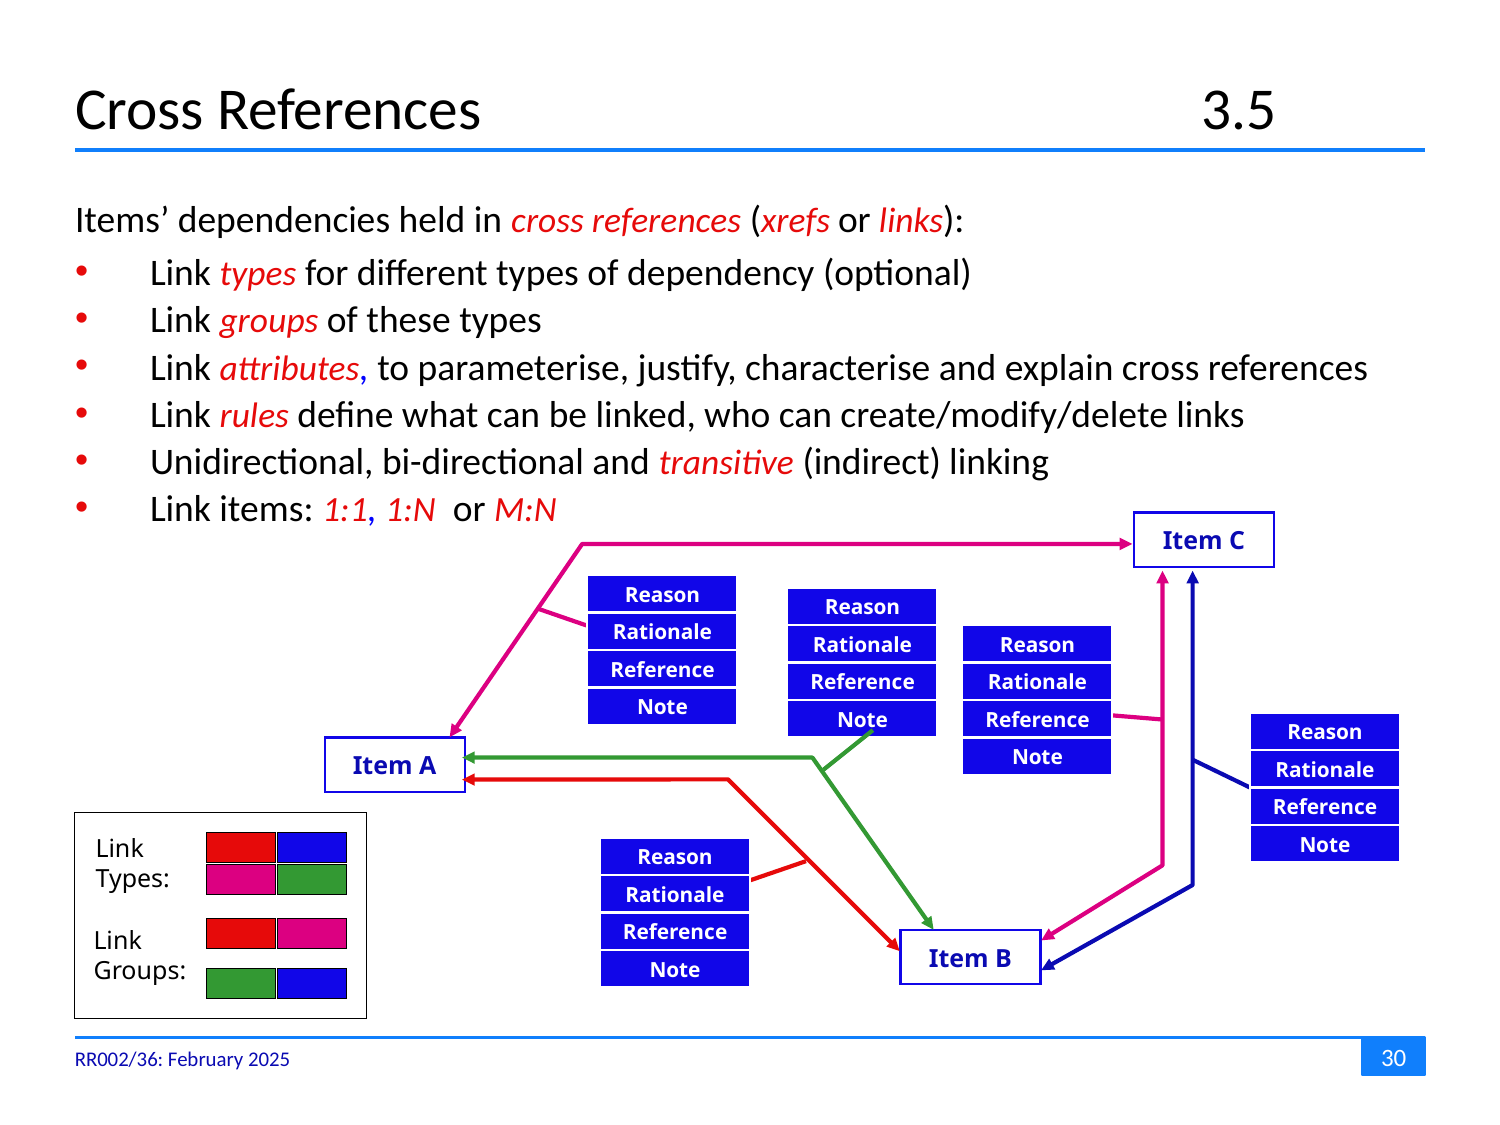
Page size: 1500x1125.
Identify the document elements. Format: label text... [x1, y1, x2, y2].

title Cross References 3.5 [75, 62, 1425, 150]
list Items’ dependencies held in cross references (xrefs or links): Link types for different types of dependency (optional) Link groups of these types Link attributes, to parameterise, justify, characterise and explain cross references Link rules define what can be linked, who can create/modify/delete links Unidirectional, bi-directional and transitive (indirect) linking Link items: 1:1, 1:N or M:N [75, 187, 1425, 1005]
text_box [74, 812, 367, 1019]
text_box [324, 512, 1401, 988]
